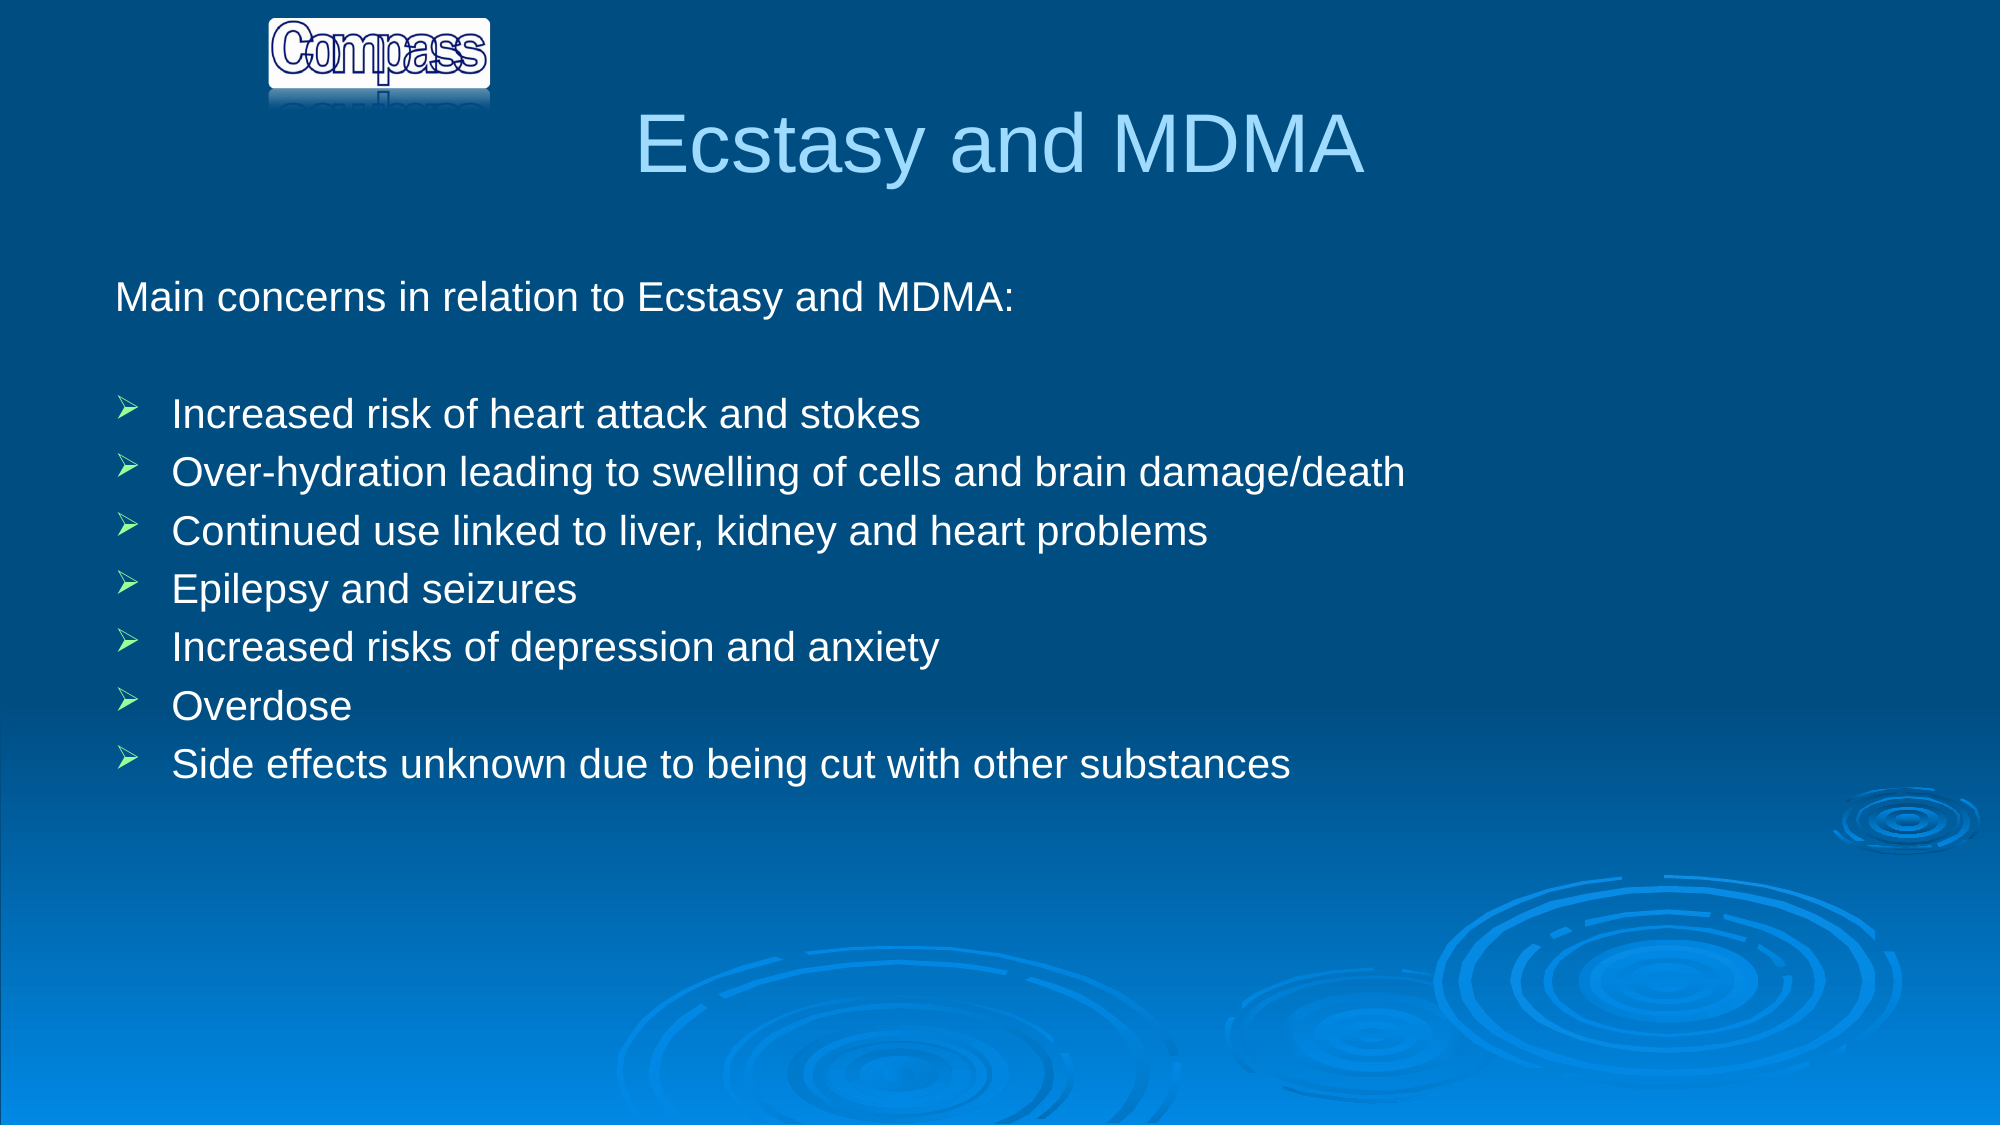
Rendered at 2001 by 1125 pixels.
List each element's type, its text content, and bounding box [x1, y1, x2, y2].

picture [267, 18, 491, 160]
list Main concerns in relation to Ecstasy and MDMA: Increased risk of heart attack and stokes Over-hydration leading to swelling of cells and brain damage/death Continued use linked to liver, kidney and heart problems Epilepsy and seizures Increased risks of depression and anxiety Overdose Side effects unknown due to being cut with other substances [99, 262, 1900, 1005]
title Ecstasy and MDMA [99, 45, 1900, 233]
